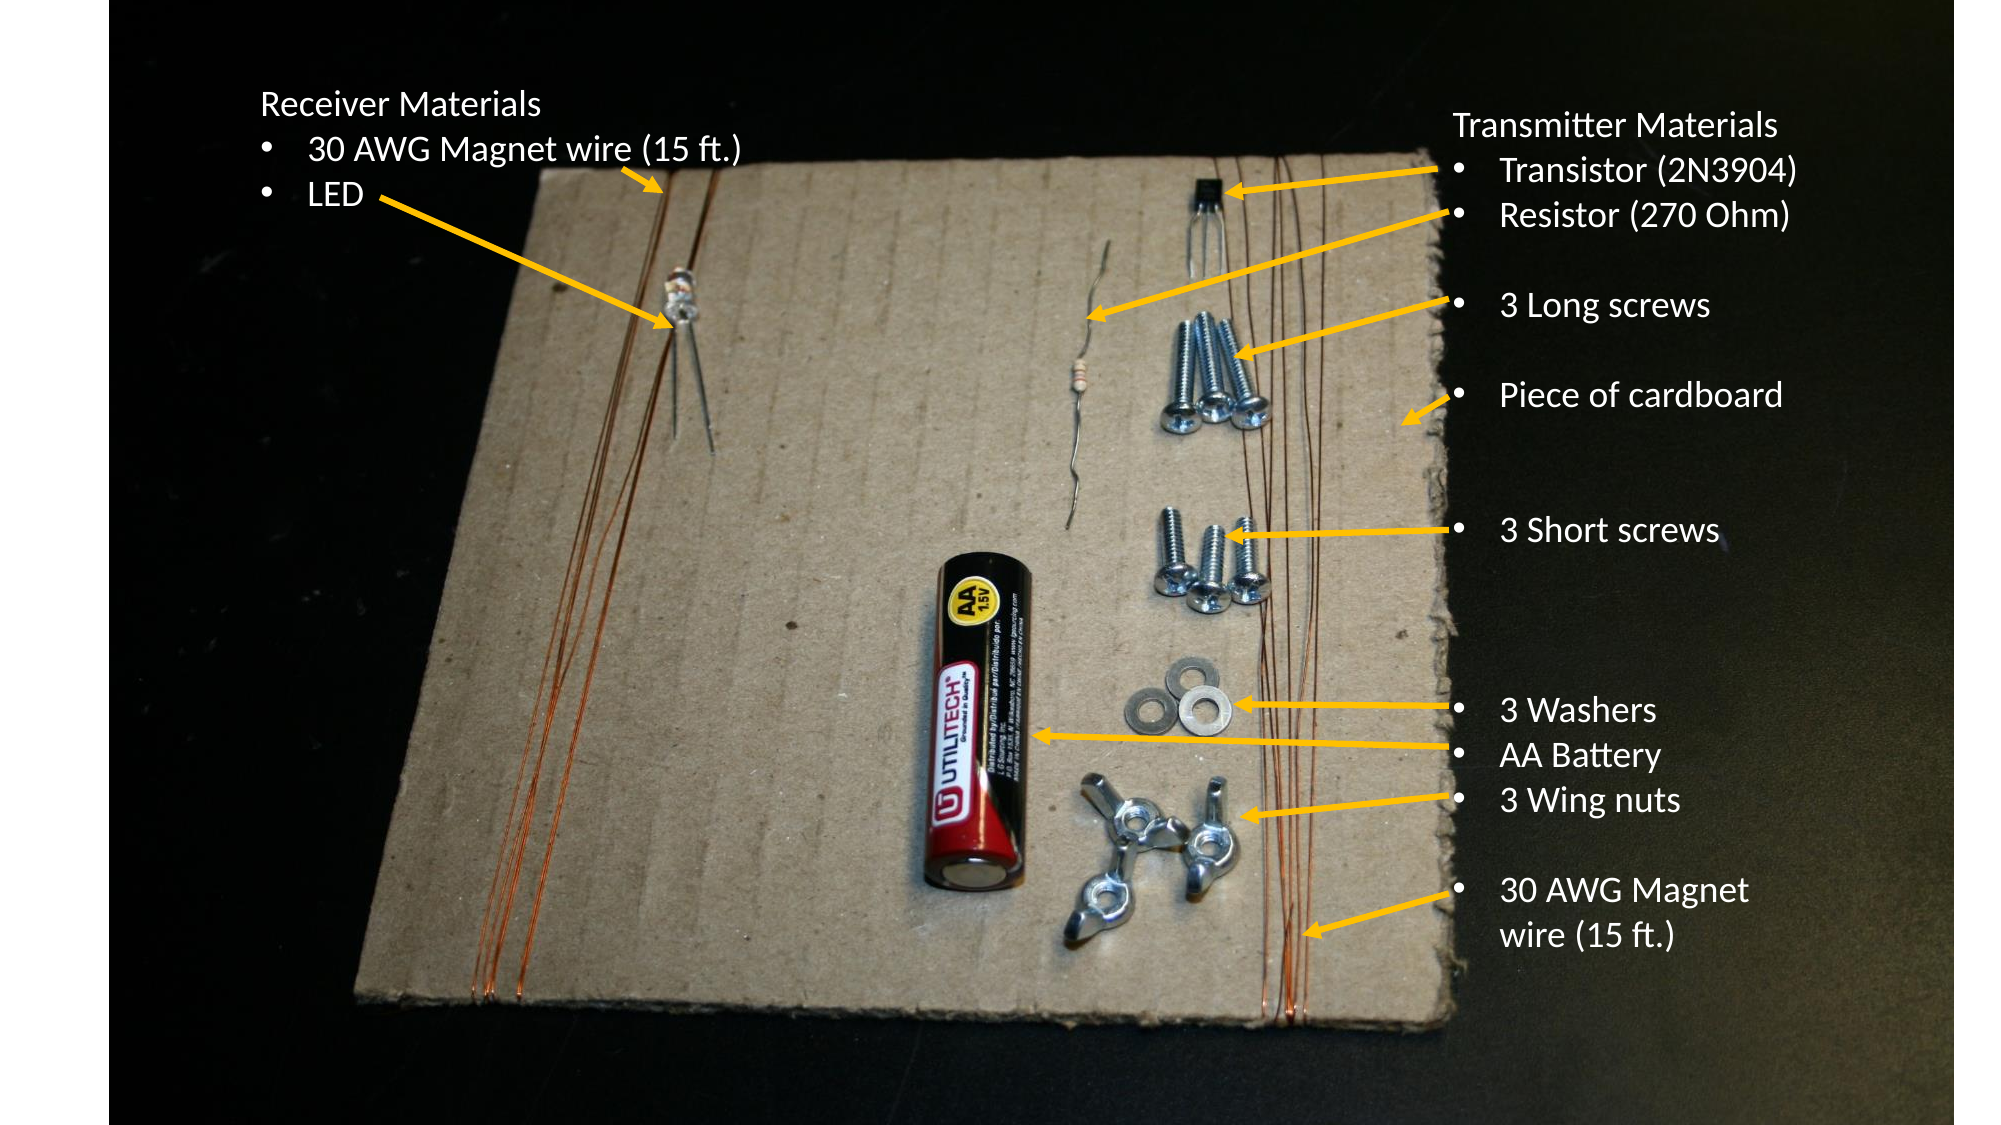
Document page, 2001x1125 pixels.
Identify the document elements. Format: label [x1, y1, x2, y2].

text_box [1031, 735, 1449, 747]
text_box [1301, 893, 1449, 935]
text_box [622, 168, 664, 194]
list [109, 0, 1954, 1125]
text_box [1224, 529, 1449, 537]
text_box [379, 197, 674, 328]
text_box [1400, 396, 1449, 426]
text_box [1232, 298, 1449, 358]
text_box [1085, 211, 1449, 319]
text_box [1224, 168, 1438, 194]
text_box [1239, 795, 1449, 817]
